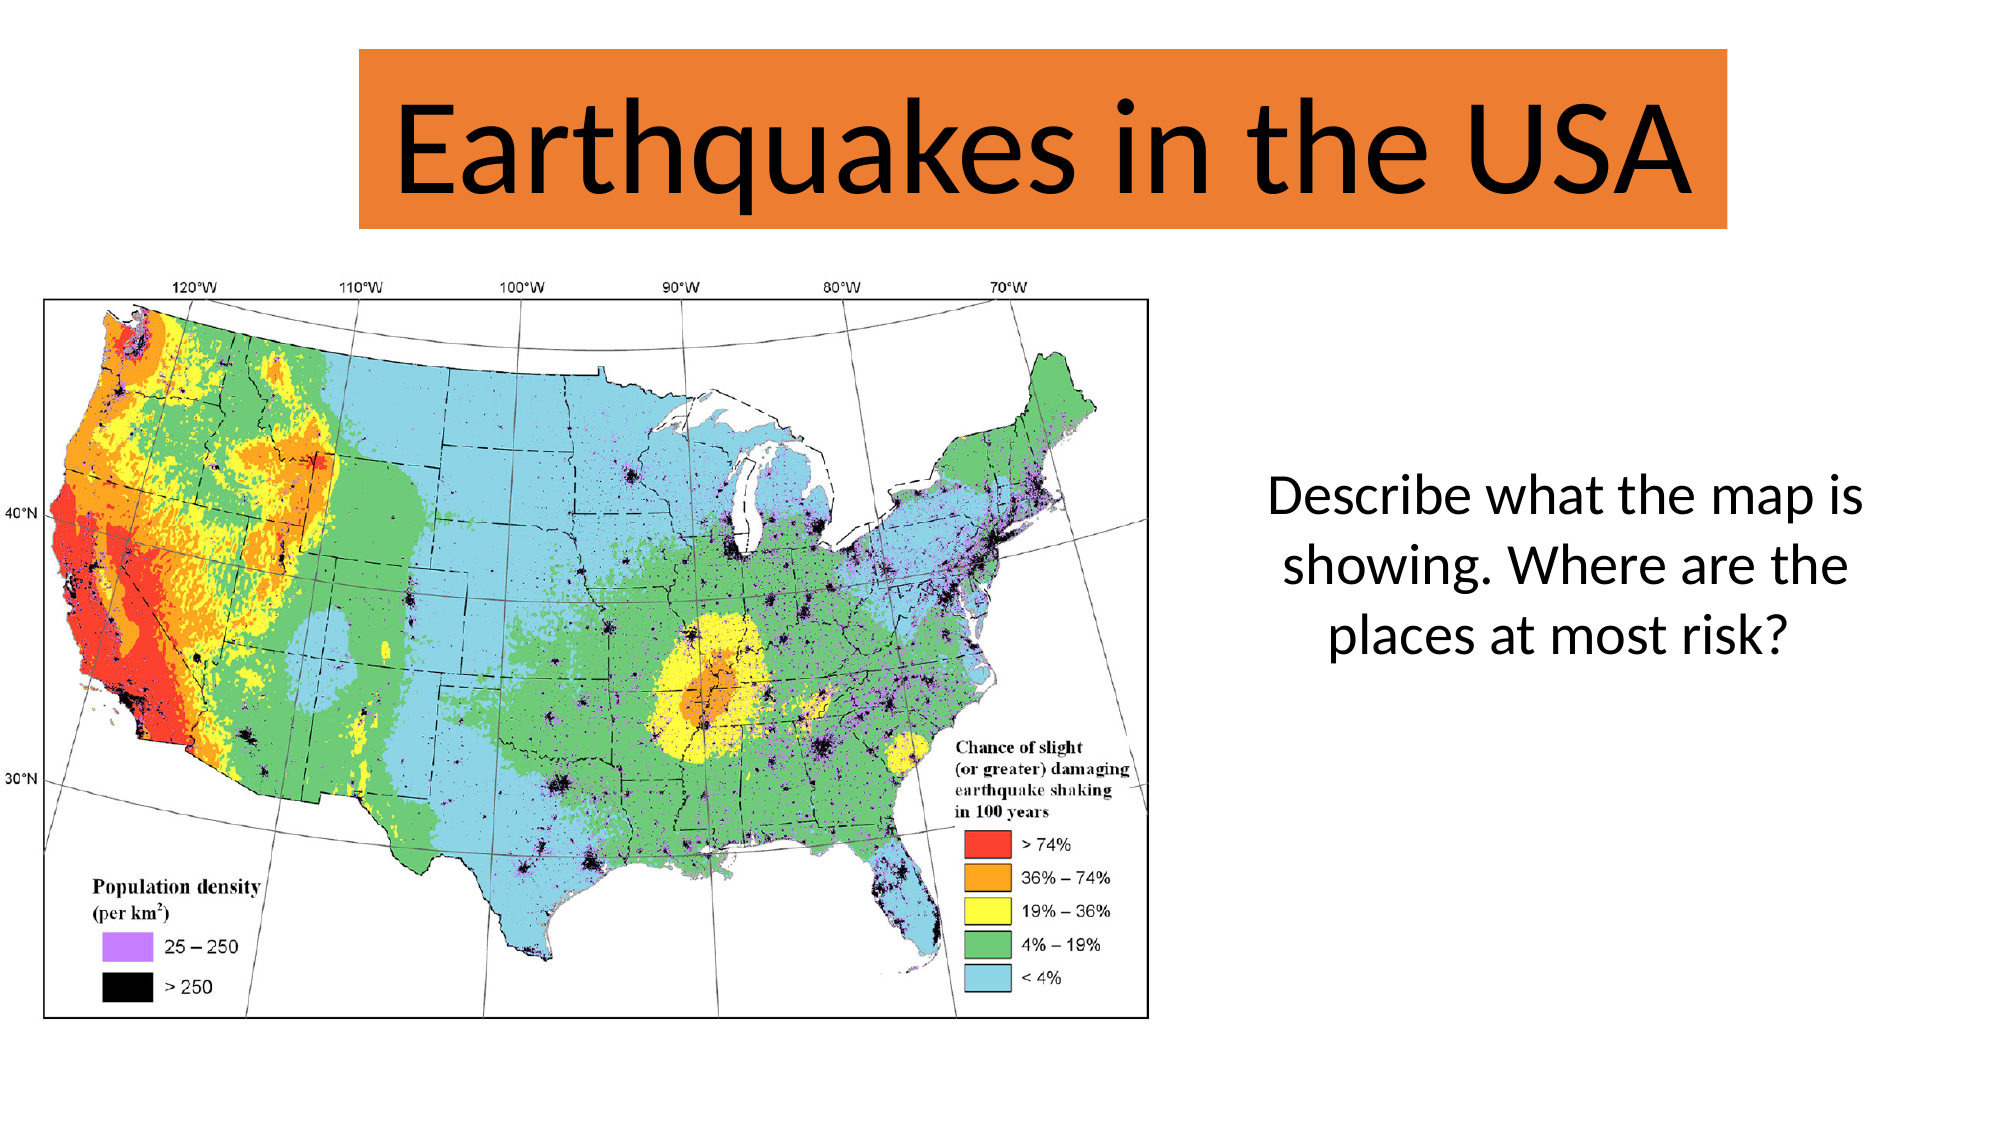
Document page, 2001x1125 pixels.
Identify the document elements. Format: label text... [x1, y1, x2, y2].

text_box Earthquakes in the USA [359, 49, 1728, 229]
text_box Describe what the map is showing. Where are the places at most risk? [1206, 448, 1927, 674]
picture [0, 277, 1153, 1023]
